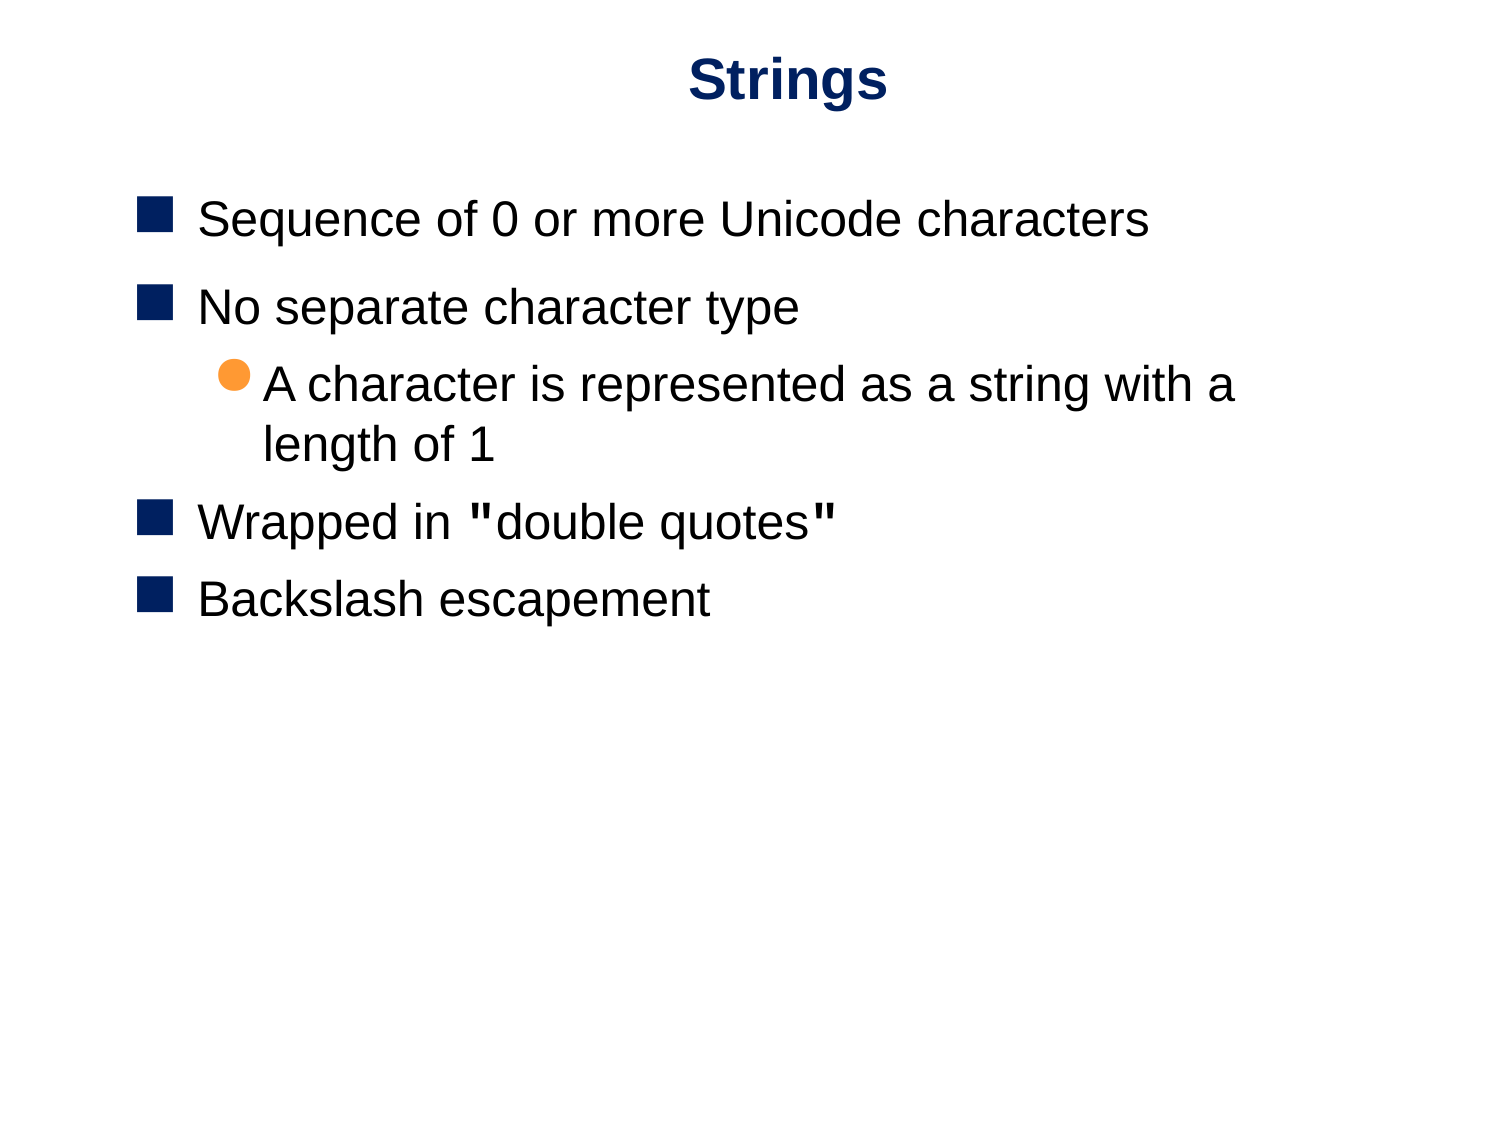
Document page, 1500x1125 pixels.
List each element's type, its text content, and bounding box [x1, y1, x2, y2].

title Strings [125, 18, 1452, 120]
list Sequence of 0 or more Unicode characters No separate character type A character is represented as a string with a length of 1 Wrapped in "double quotes" Backslash escapement [126, 179, 1391, 984]
